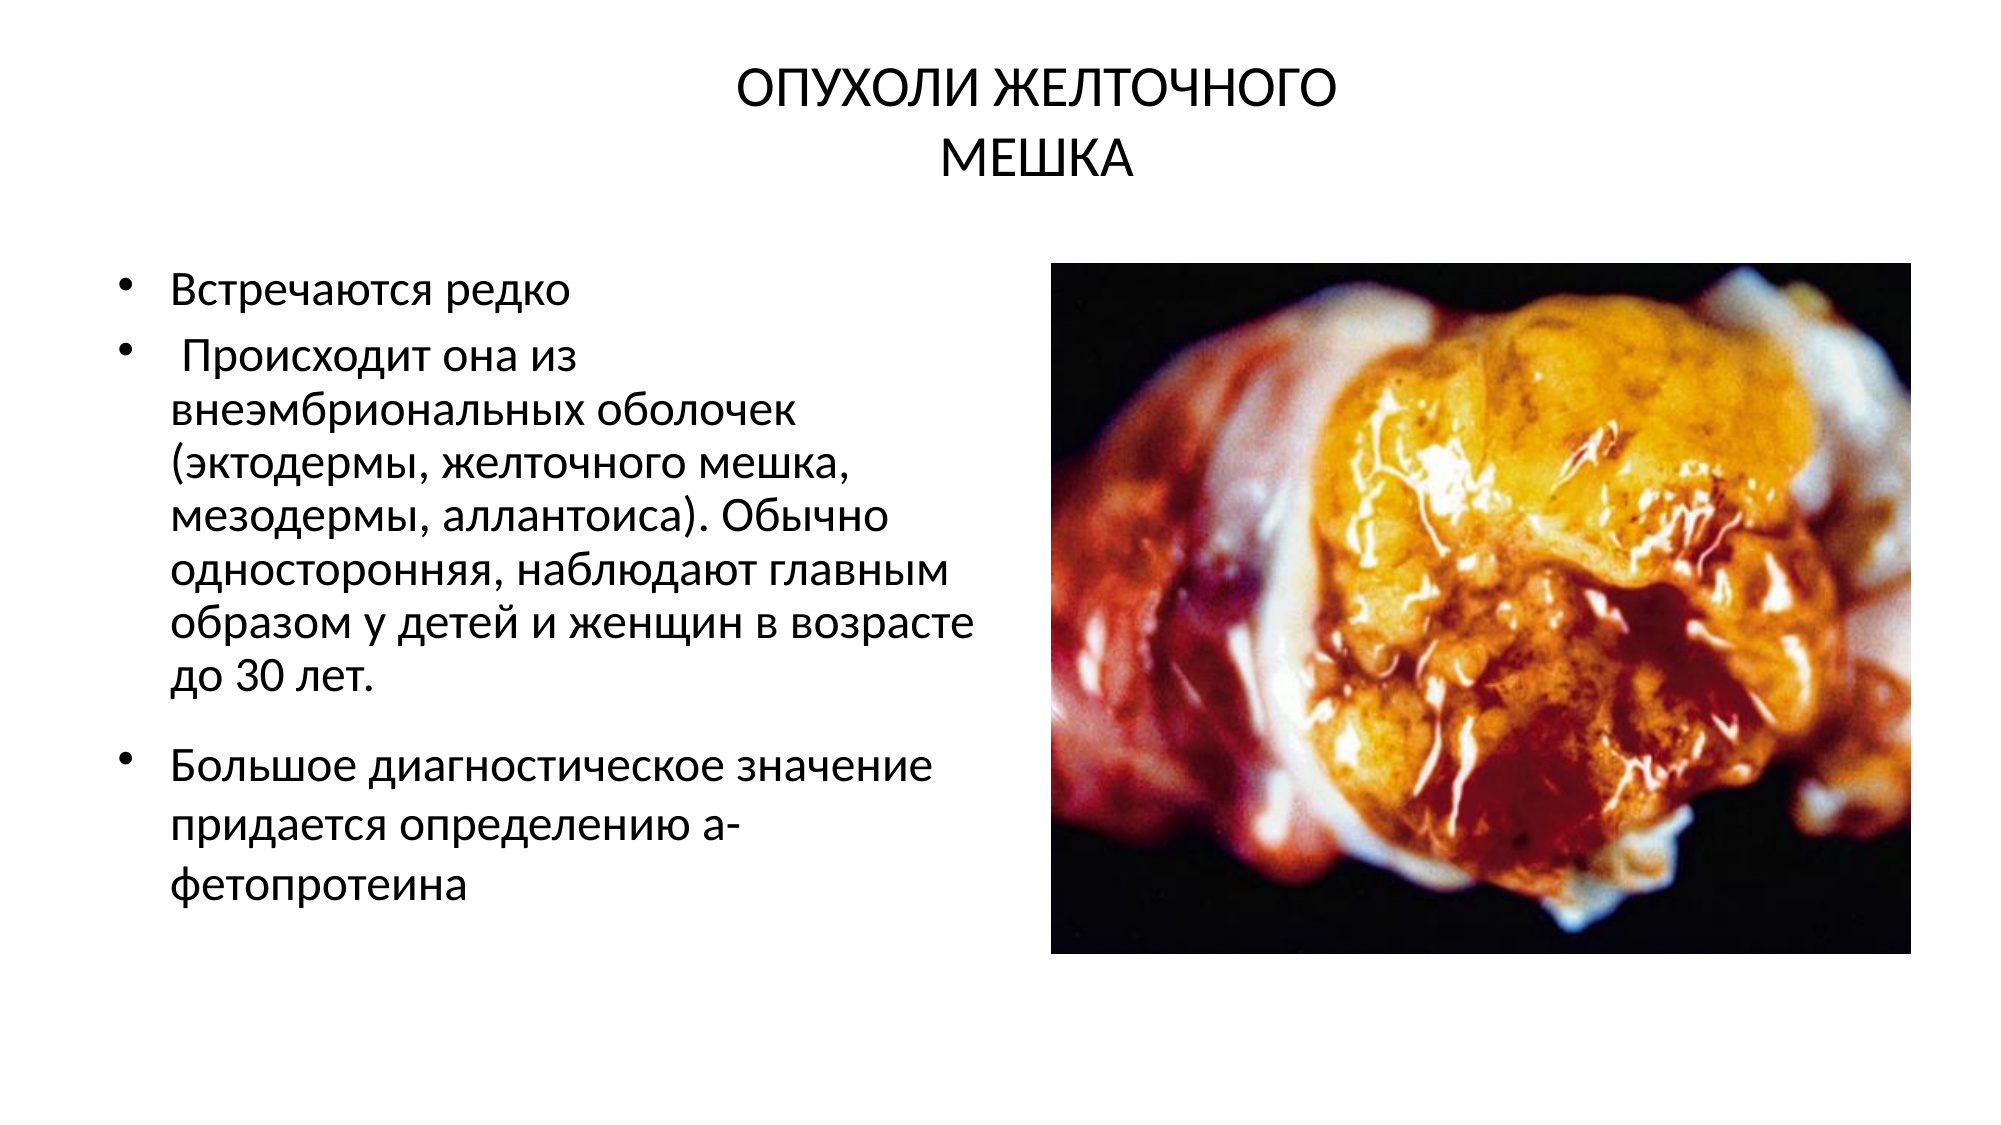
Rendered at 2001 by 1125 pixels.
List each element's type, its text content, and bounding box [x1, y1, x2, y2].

text_box Встречаются редко Происходит она из внеэмбриональных оболочек (эктодермы, желточного мешка, мезодермы, аллантоиса). Обычно односторонняя, наблюдают главным образом у детей и женщин в возрасте до 30 лет. Большое диагностическое значение придается определению а-фетопротеина [99, 263, 981, 916]
text_box ОПУХОЛИ ЖЕЛТОЧНОГО МЕШКА [283, 48, 1790, 189]
picture [1050, 262, 1911, 955]
